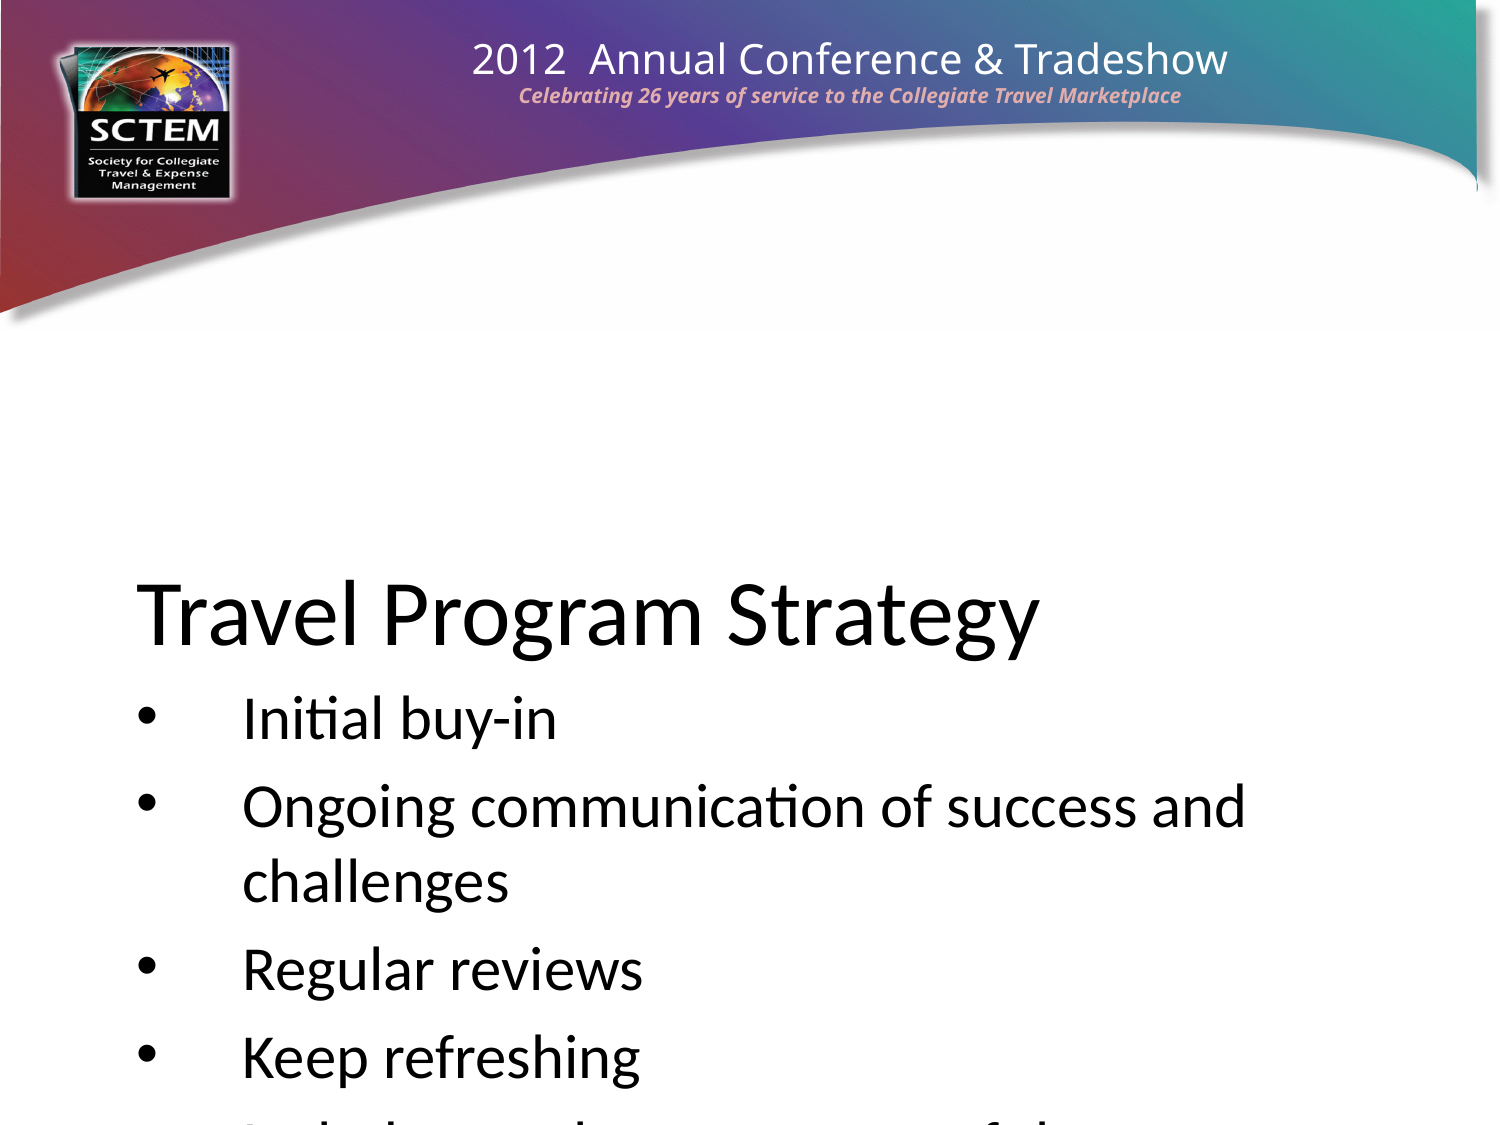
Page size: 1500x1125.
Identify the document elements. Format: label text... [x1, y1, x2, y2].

list Travel Program Strategy Initial buy-in Ongoing communication of success and challenges Regular reviews Keep refreshing Include travelers as owners of the program [121, 544, 1438, 1125]
picture [0, 0, 1500, 330]
